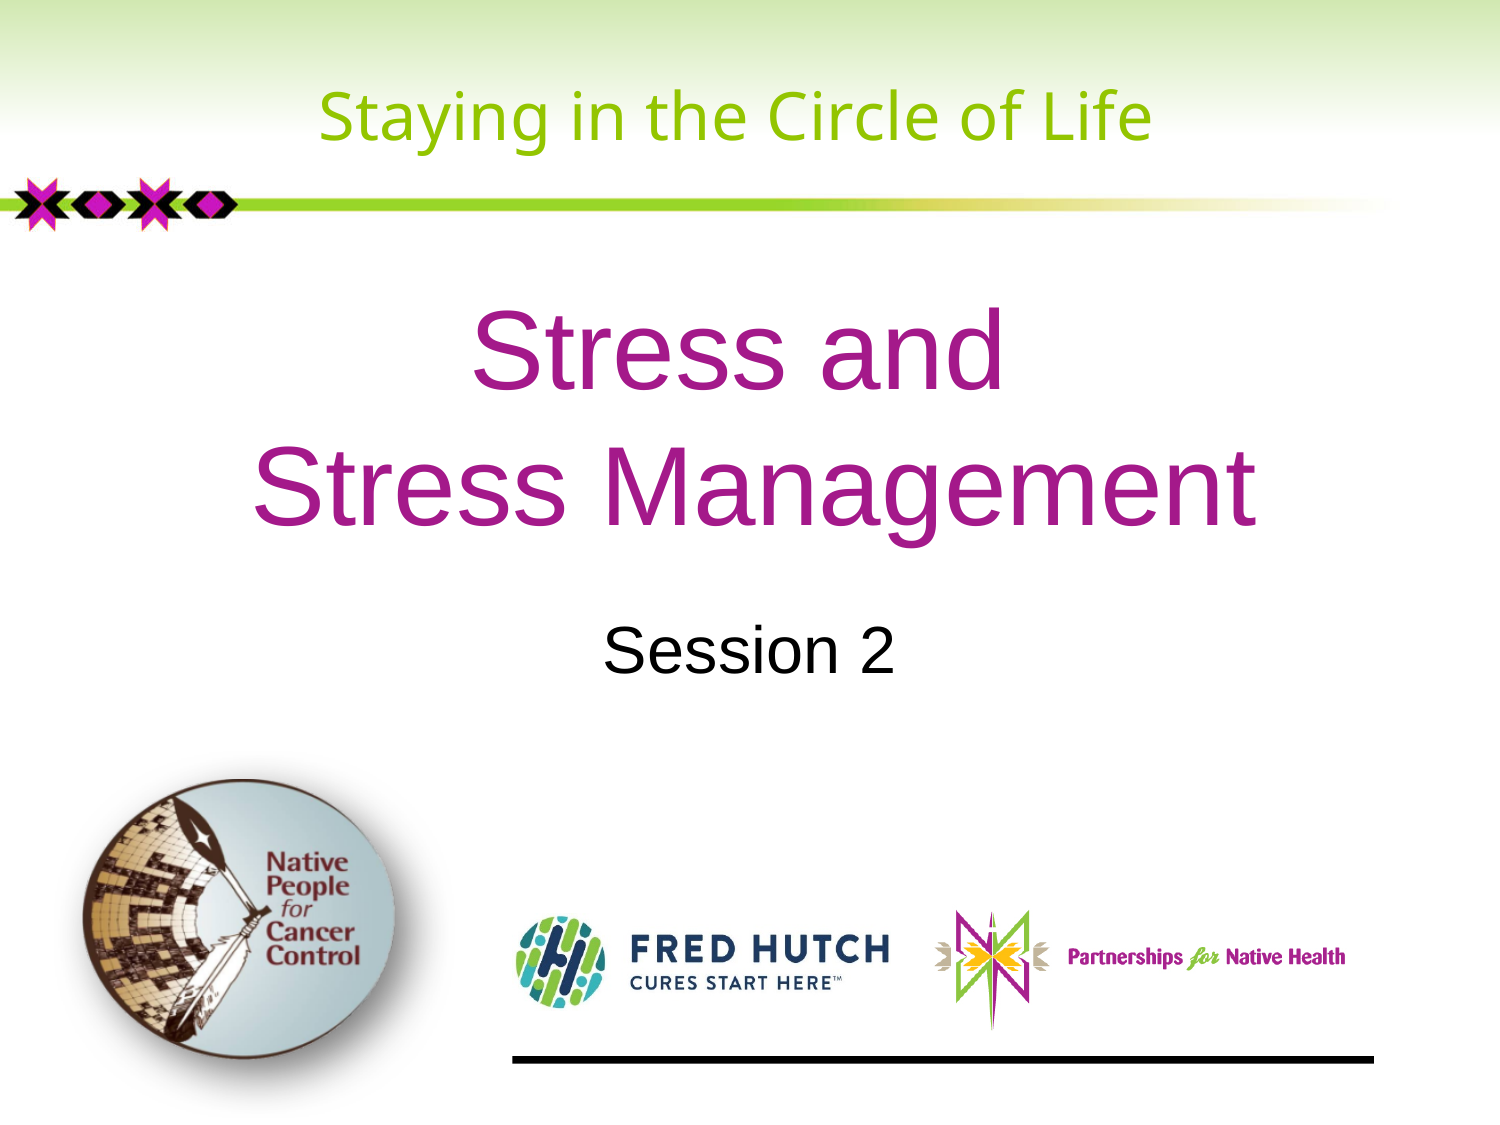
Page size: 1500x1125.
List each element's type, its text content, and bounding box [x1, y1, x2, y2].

picture [512, 913, 891, 1012]
text_box Staying in the Circle of Life [299, 66, 1275, 162]
picture [0, 177, 1500, 233]
text_box [512, 1056, 1374, 1064]
title Stress and Stress Management [82, 262, 1425, 563]
picture [924, 899, 1365, 1035]
subtitle Session 2 [587, 598, 925, 688]
picture [81, 778, 397, 1061]
